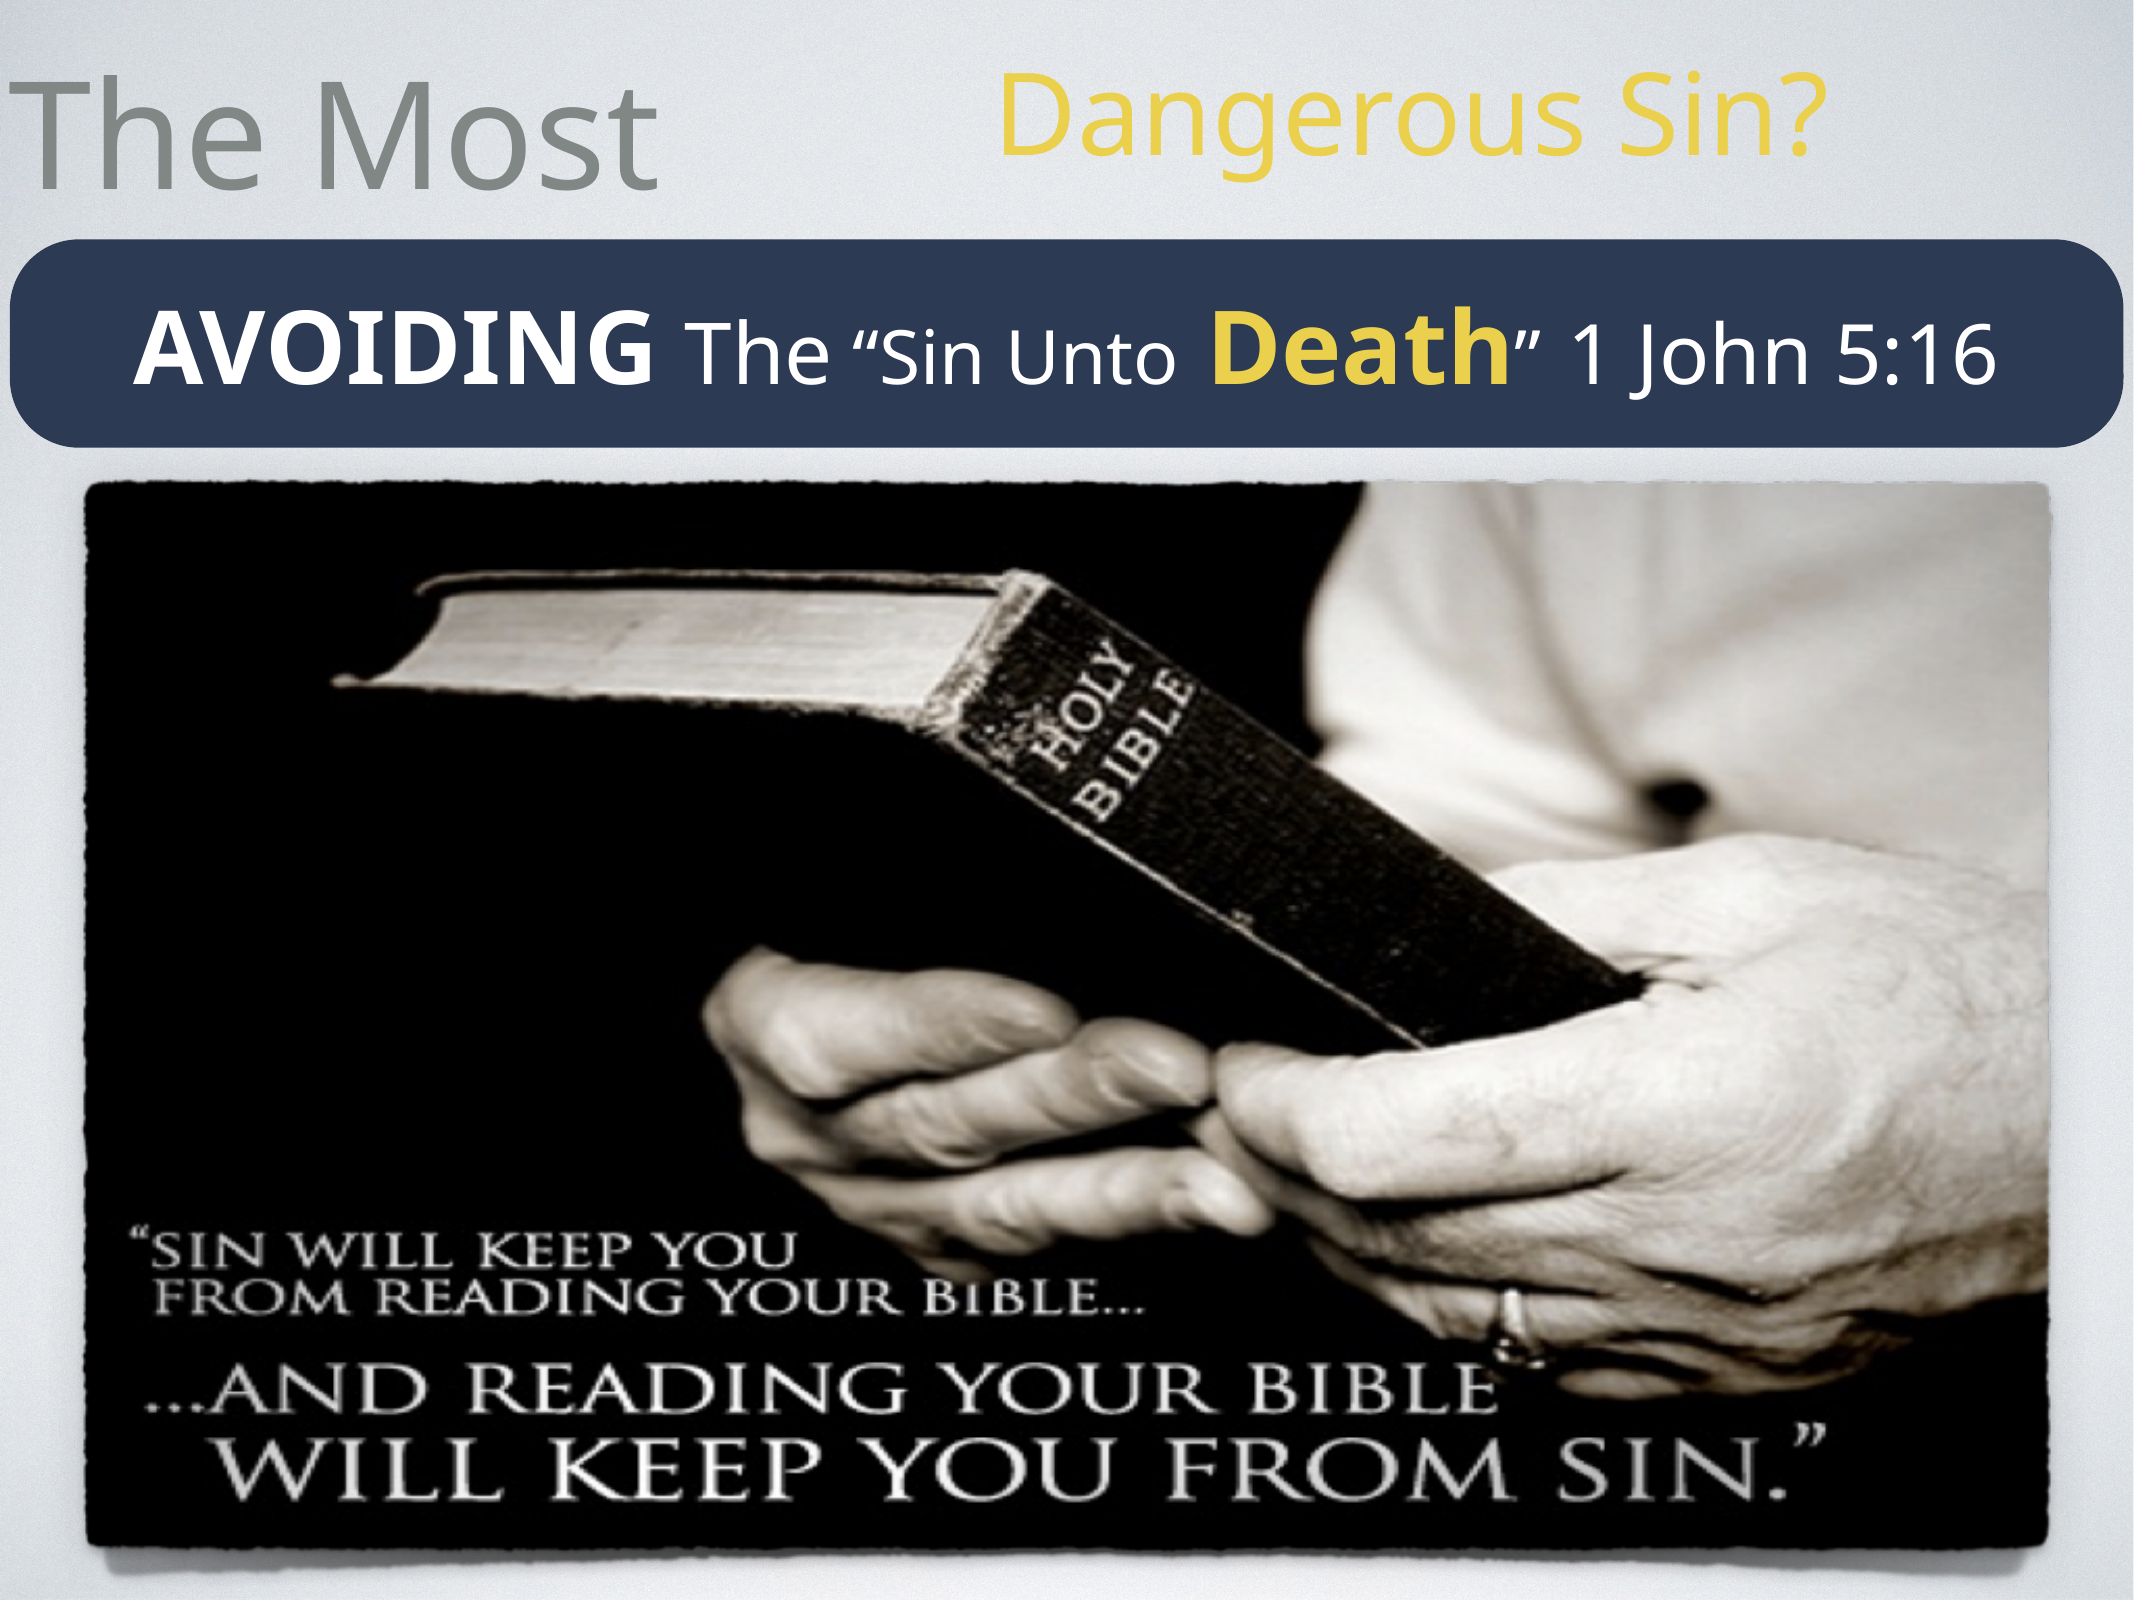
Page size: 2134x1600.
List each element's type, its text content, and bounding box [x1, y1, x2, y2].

text_box AVOIDING The “Sin Unto Death” 1 John 5:16 [9, 239, 2124, 430]
text_box The Most [1, 33, 706, 227]
text_box Dangerous Sin? [706, 34, 2134, 185]
picture [0, 0, 2134, 1600]
